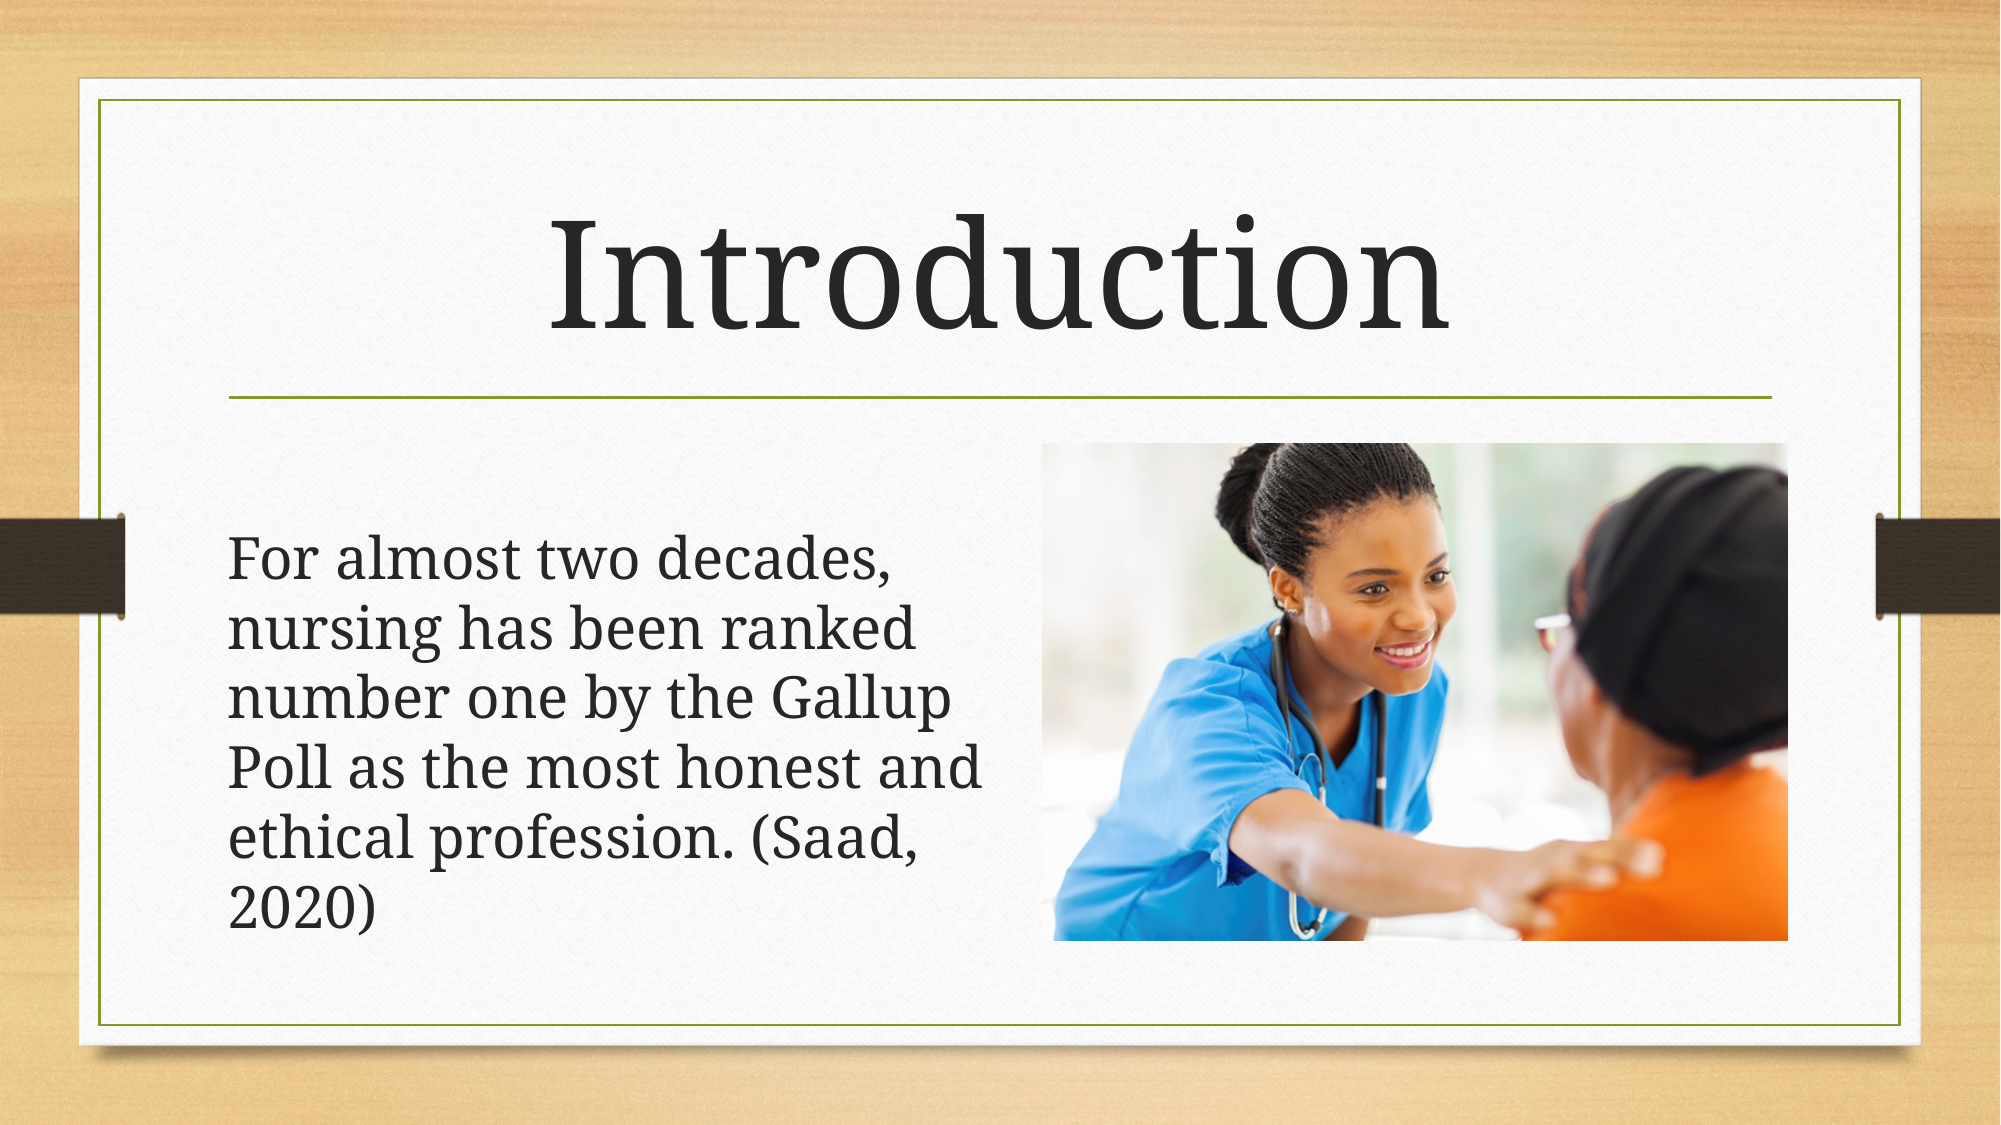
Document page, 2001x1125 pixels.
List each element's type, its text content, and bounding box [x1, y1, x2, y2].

list For almost two decades, nursing has been ranked number one by the Gallup Poll as the most honest and ethical profession. (Saad, 2020) [212, 419, 1000, 964]
title Introduction [212, 161, 1788, 375]
picture [0, 0, 2001, 1125]
